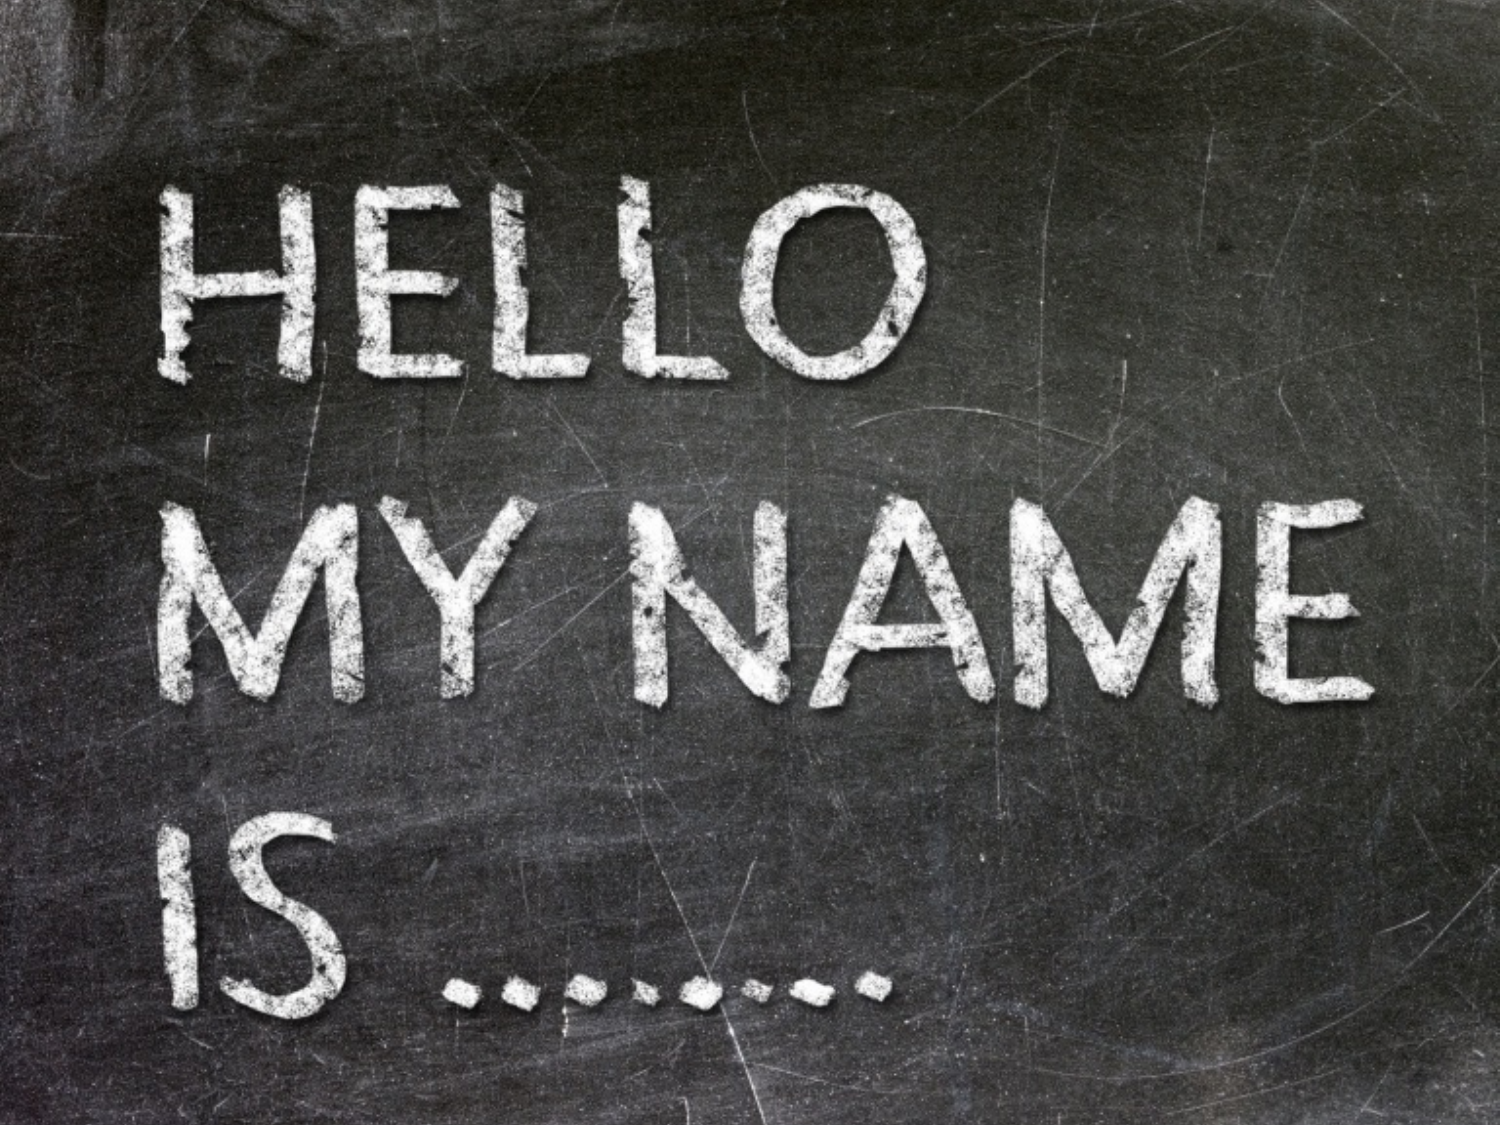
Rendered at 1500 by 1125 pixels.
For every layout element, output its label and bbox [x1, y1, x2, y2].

list [0, 0, 1500, 1125]
